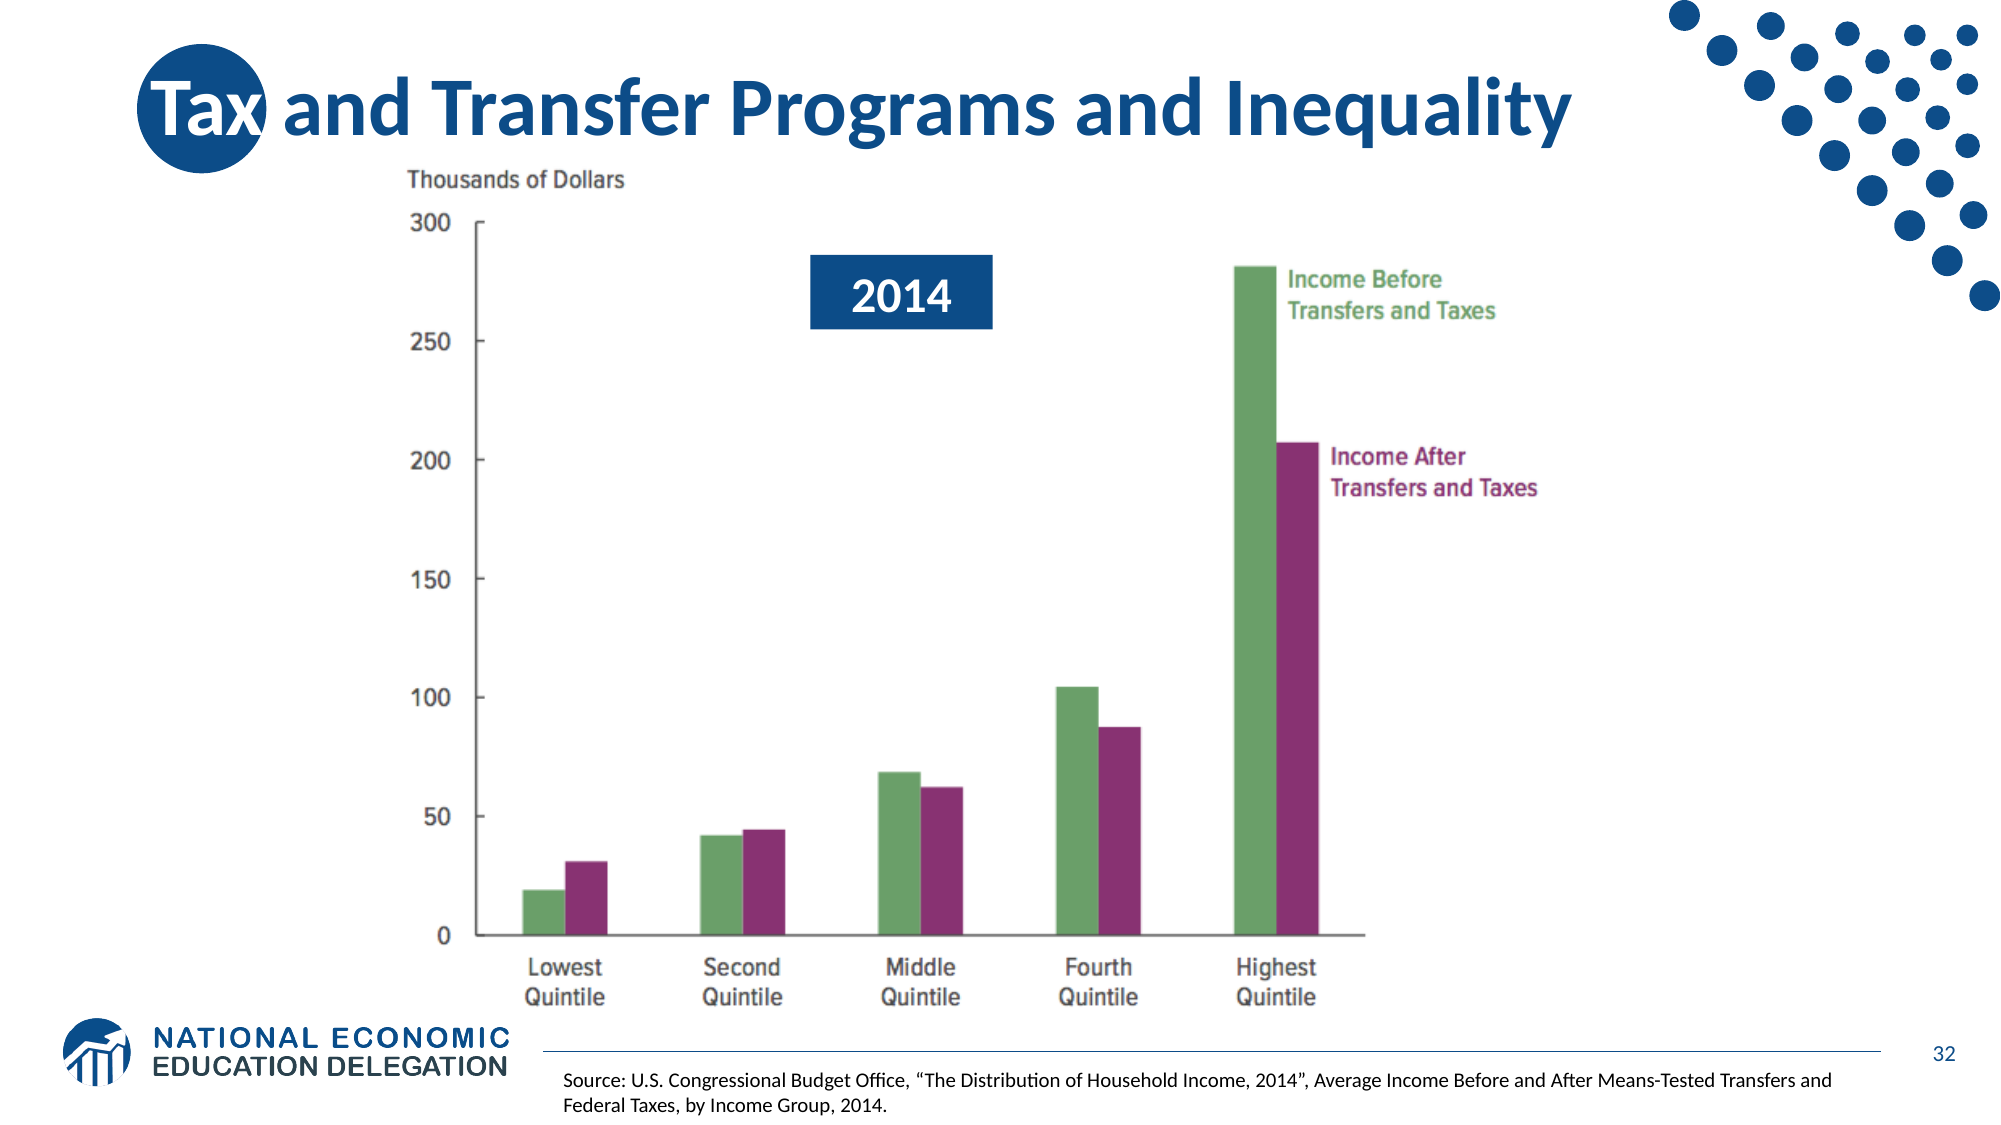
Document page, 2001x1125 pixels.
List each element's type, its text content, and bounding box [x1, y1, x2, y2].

slide_number 32 [1521, 1022, 1972, 1082]
text_box Source: U.S. Congressional Budget Office, “The Distribution of Household Income, 2014”, Average Income Before and After Means-Tested Transfers and Federal Taxes, by Income Group, 2014. [548, 1059, 1848, 1124]
picture [55, 1013, 520, 1091]
title Tax and Transfer Programs and Inequality [135, 0, 1651, 218]
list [401, 160, 1553, 1022]
